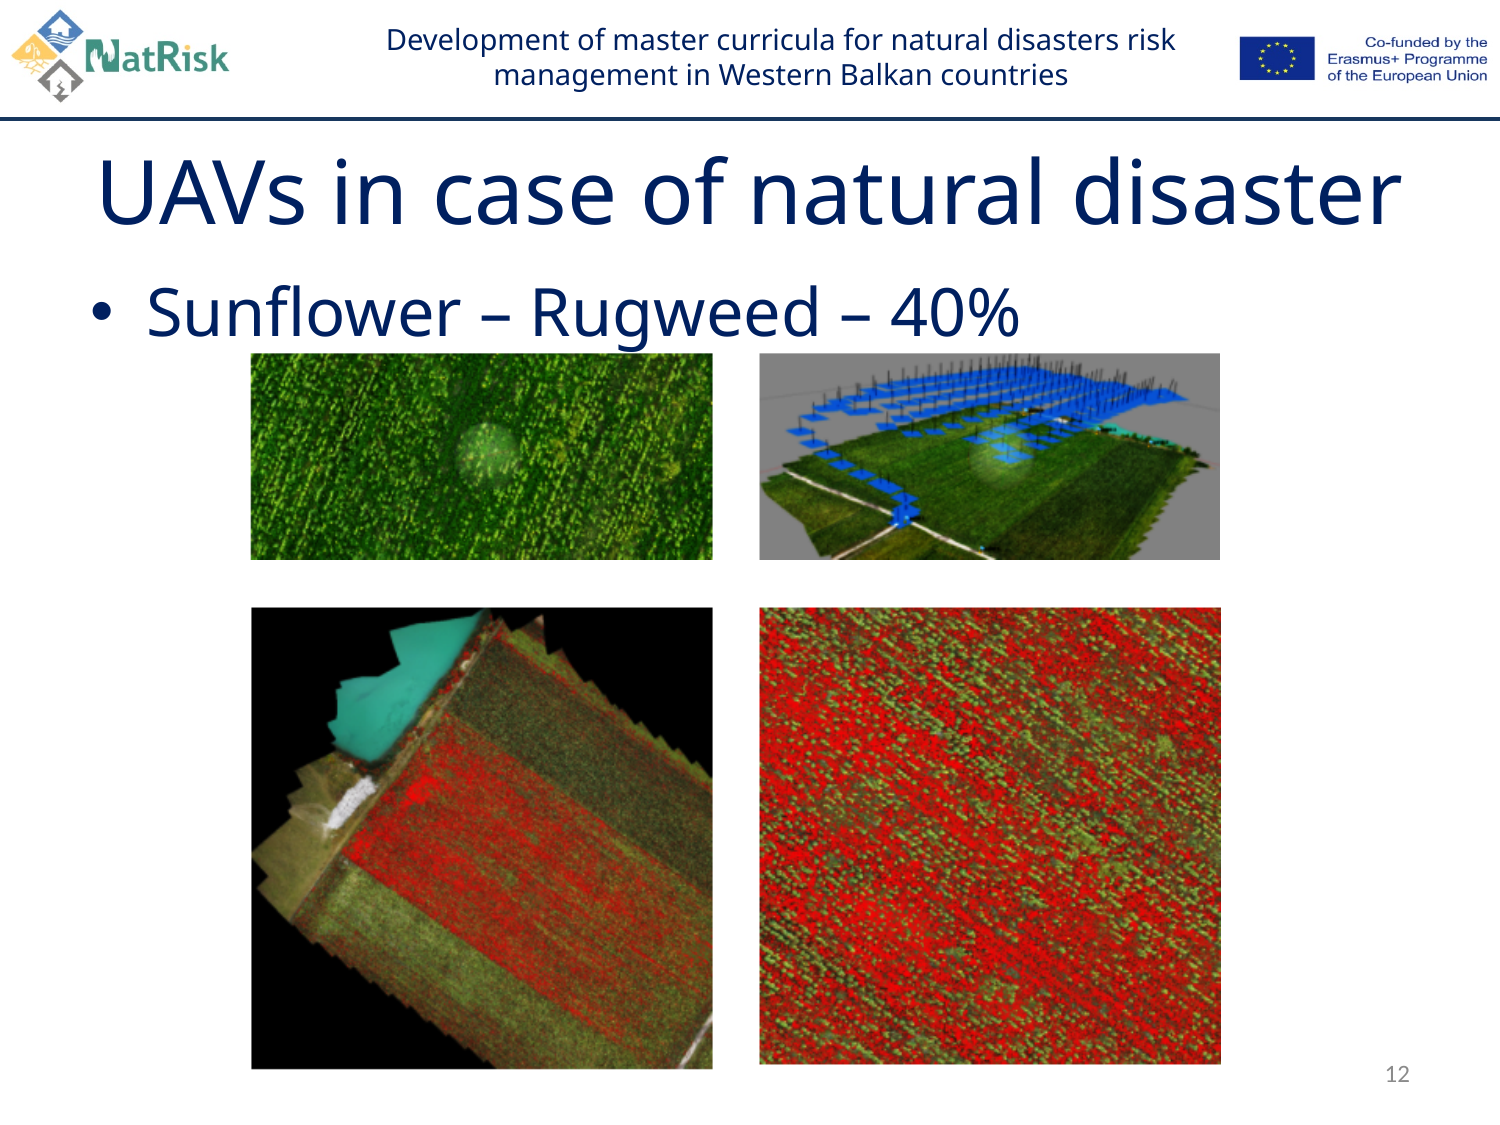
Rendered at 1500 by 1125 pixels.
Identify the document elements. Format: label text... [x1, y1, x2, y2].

picture [1224, 24, 1500, 93]
text_box Development of master curricula for natural disasters risk management in Western Balkan countries [324, 24, 1223, 88]
slide_number 12 [1074, 1042, 1425, 1103]
list Sunflower – Rugweed – 40% [75, 262, 1425, 1005]
picture [248, 351, 1220, 561]
title UAVs in case of natural disaster [75, 128, 1425, 250]
picture [0, 0, 238, 113]
picture [246, 600, 1221, 1071]
